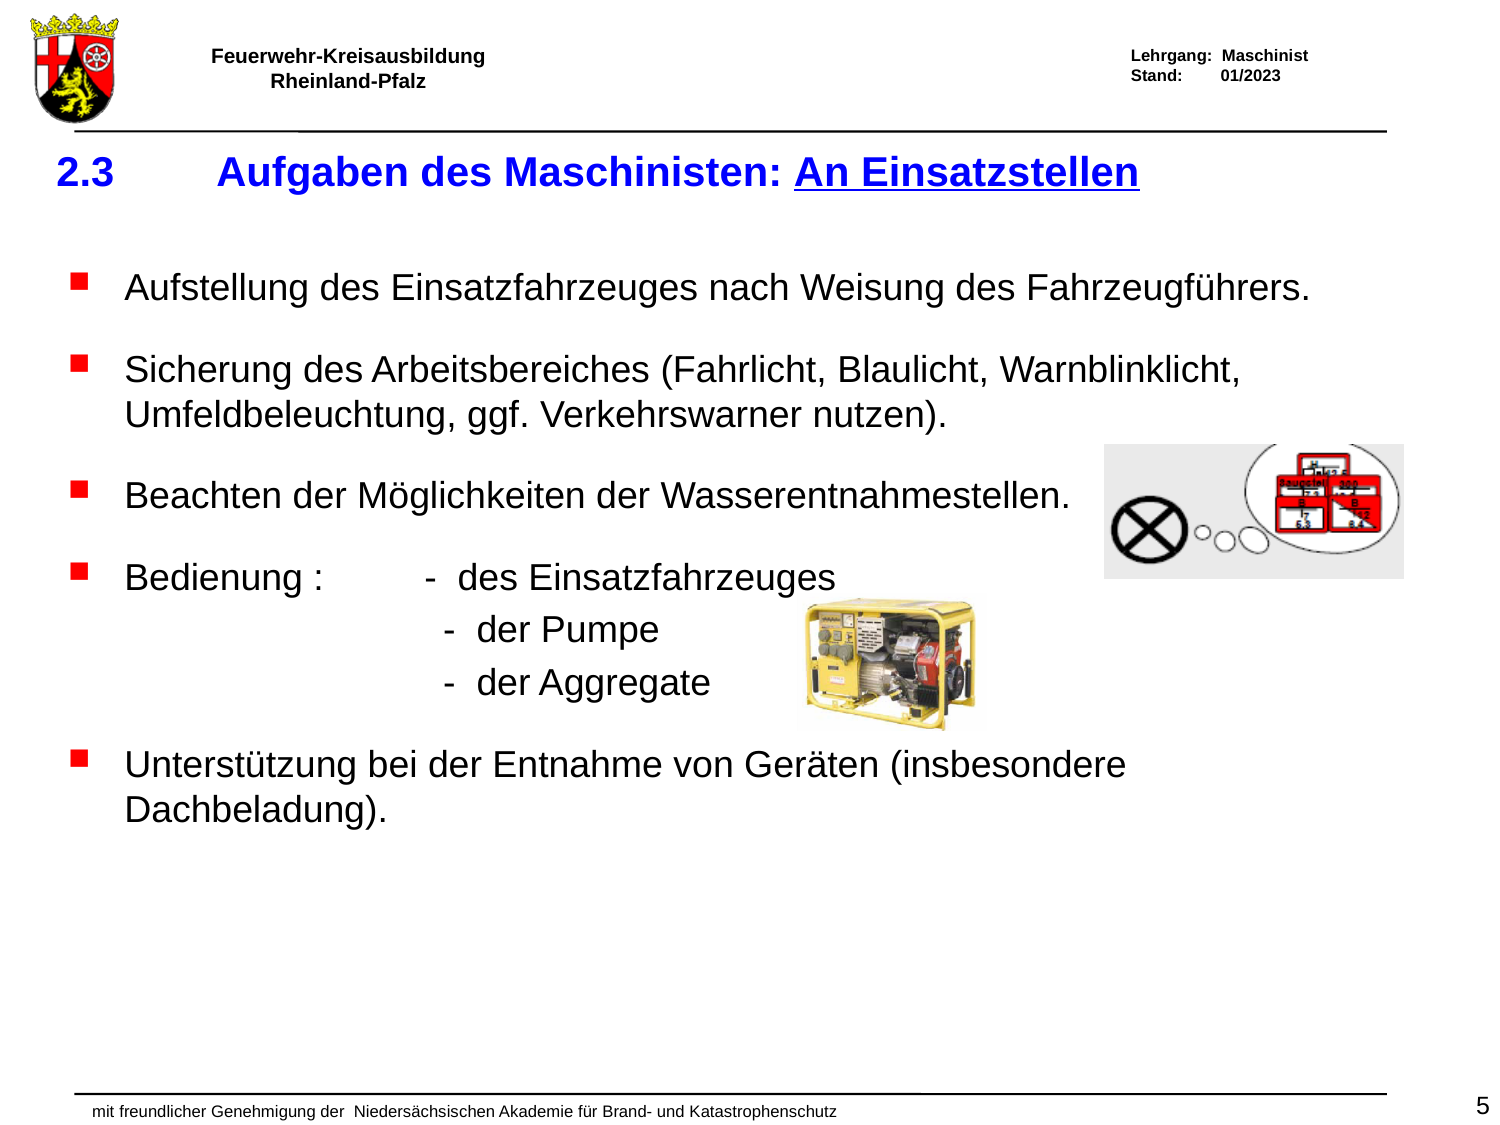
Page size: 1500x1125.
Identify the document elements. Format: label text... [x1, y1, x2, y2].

list Aufstellung des Einsatzfahrzeuges nach Weisung des Fahrzeugführers. Sicherung des Arbeitsbereiches (Fahrlicht, Blaulicht, Warnblinklicht, Umfeldbeleuchtung, ggf. Verkehrswarner nutzen). Beachten der Möglichkeiten der Wasserentnahmestellen. Bedienung : - des Einsatzfahrzeuges - der Pumpe - der Aggregate Unterstützung bei der Entnahme von Geräten (insbesondere Dachbeladung). [53, 255, 1365, 1082]
picture [796, 593, 987, 731]
title 2.3 Aufgaben des Maschinisten: An Einsatzstellen [41, 148, 1459, 203]
picture [1104, 444, 1404, 579]
picture [29, 13, 120, 124]
